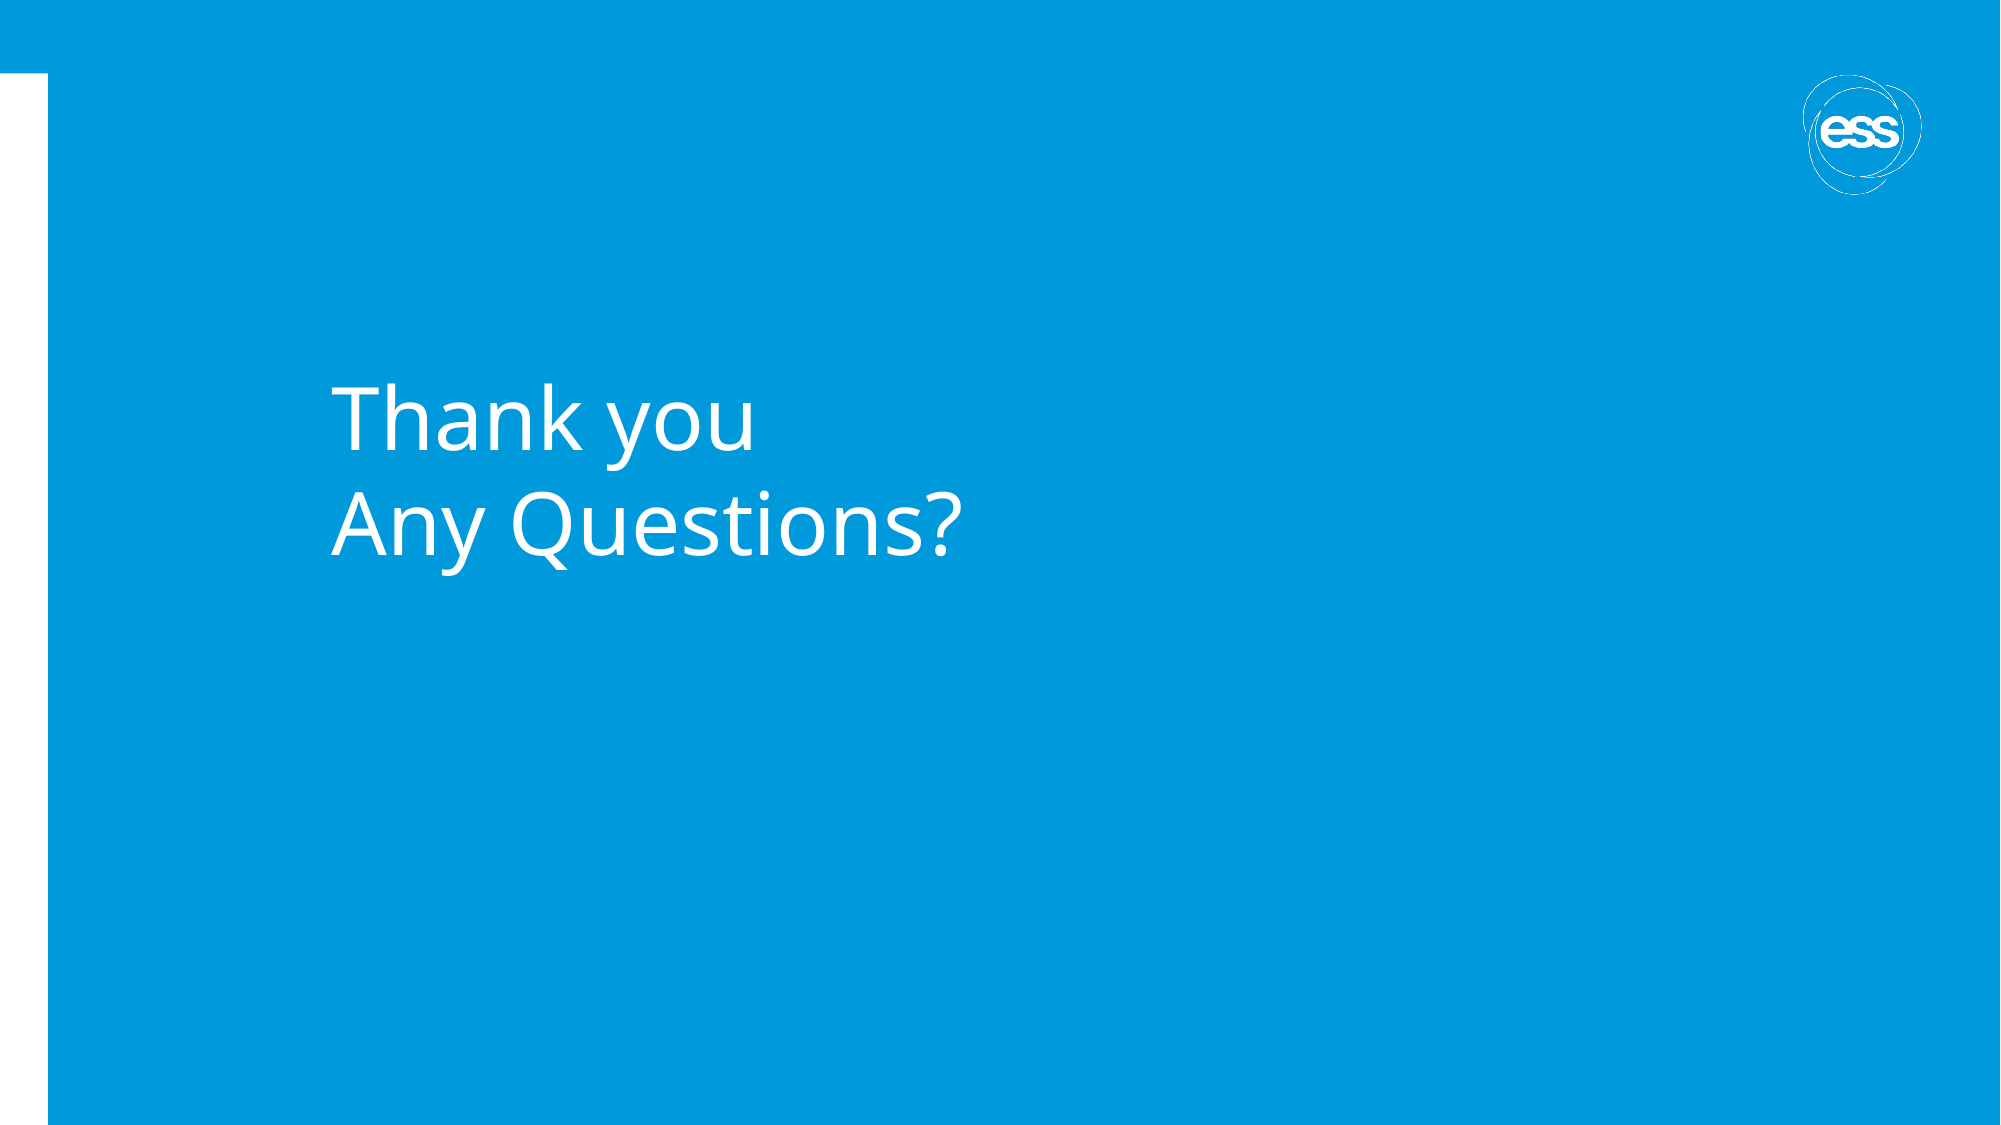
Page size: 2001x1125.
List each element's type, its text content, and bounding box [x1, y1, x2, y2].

title Thank you Any Questions? [316, 189, 1734, 581]
